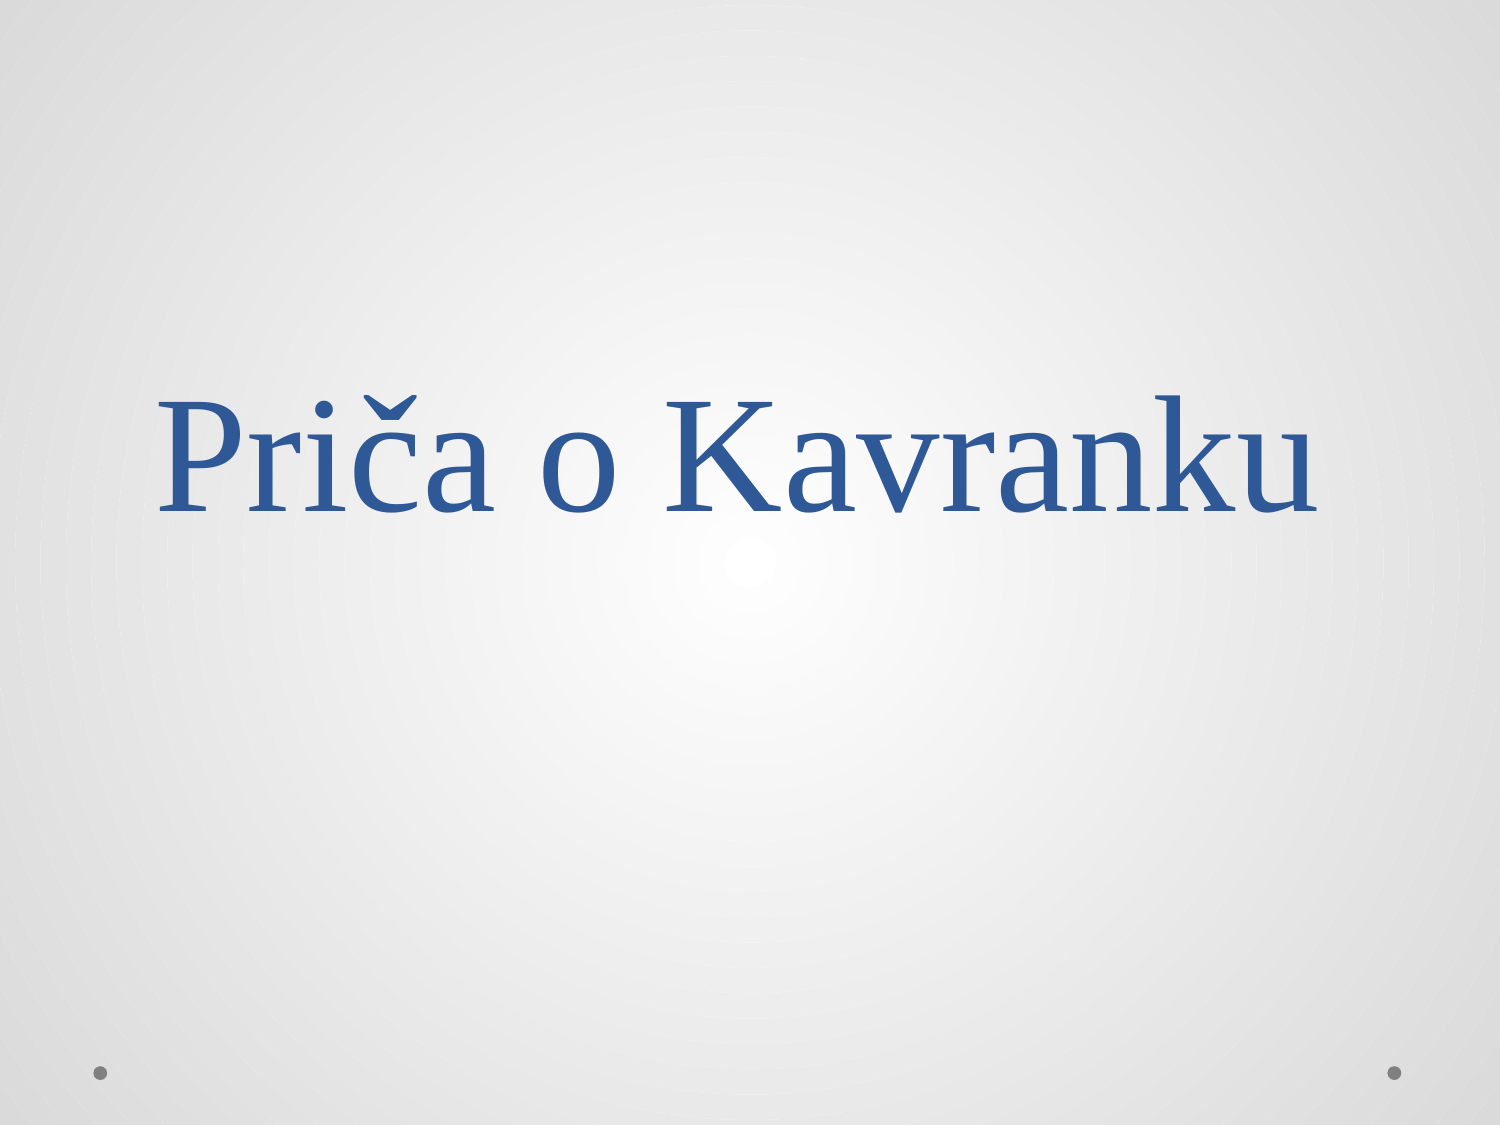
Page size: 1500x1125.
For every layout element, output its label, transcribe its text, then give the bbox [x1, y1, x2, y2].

title Priča o Kavranku [100, 196, 1376, 553]
